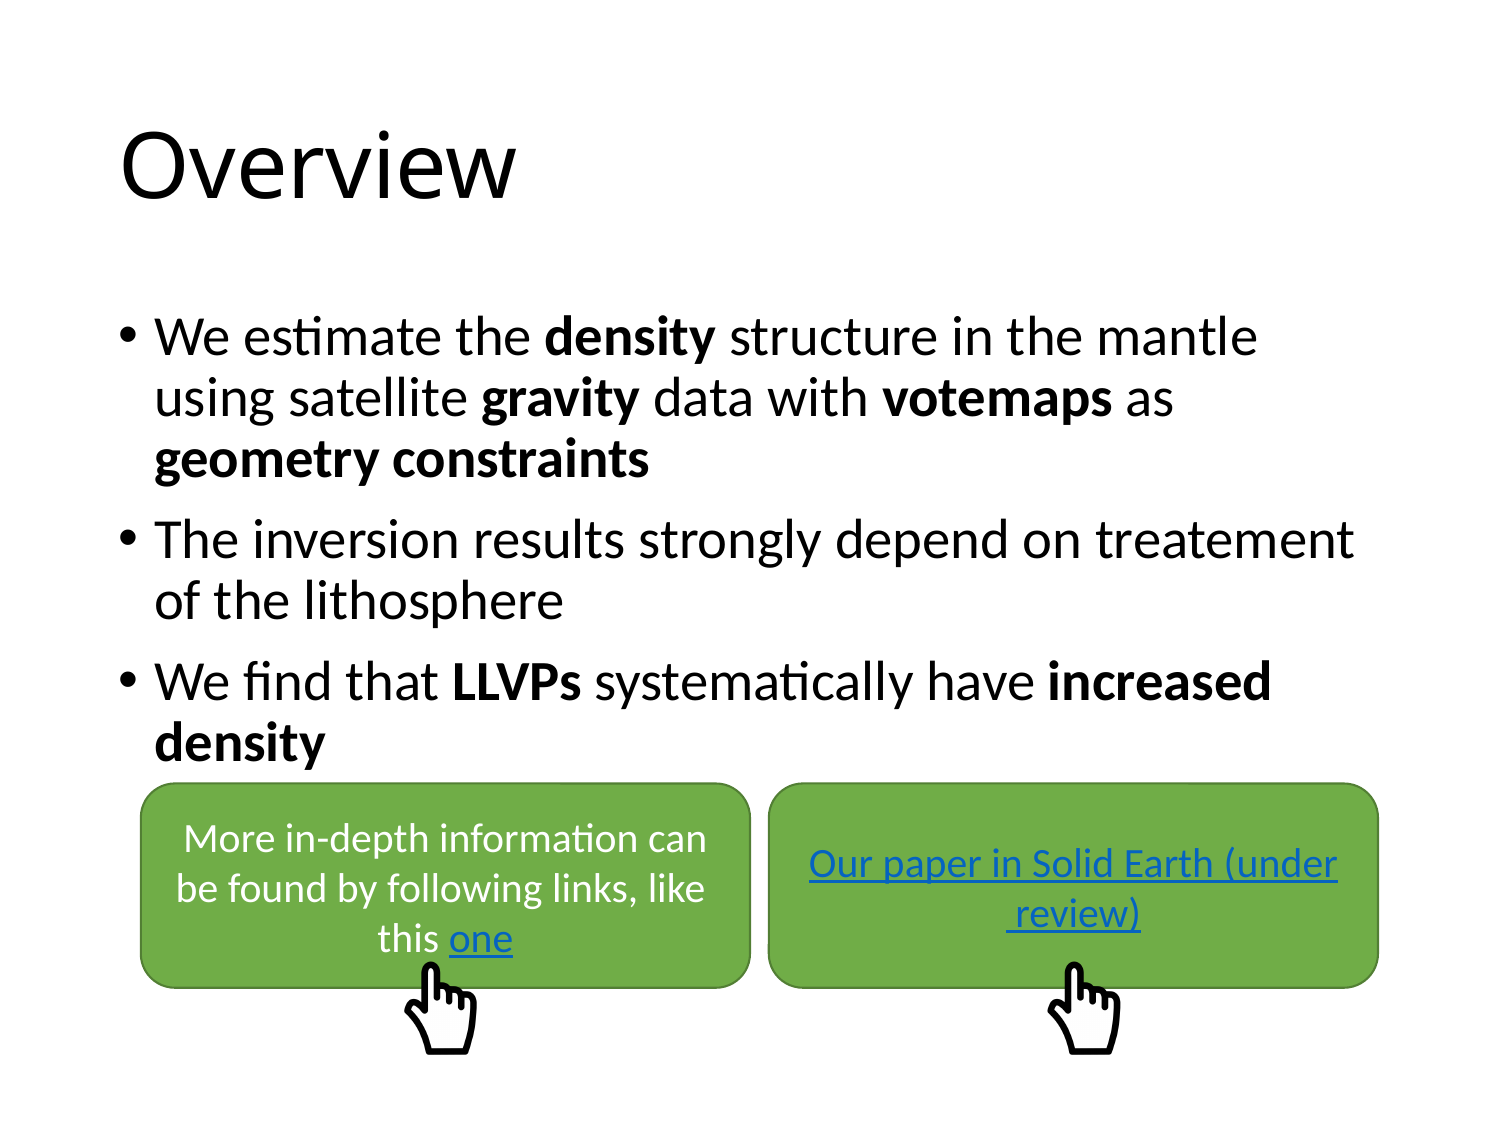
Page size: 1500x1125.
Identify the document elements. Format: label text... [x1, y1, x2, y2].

text_box More in-depth information can be found by following links, like this one [139, 784, 752, 989]
list We estimate the density structure in the mantle using satellite gravity data with votemaps as geometry constraints The inversion results strongly depend on treatement of the lithosphere We find that LLVPs systematically have increased density [103, 299, 1397, 784]
picture [368, 952, 523, 1066]
picture [1011, 952, 1167, 1066]
title Overview [103, 59, 1397, 278]
text_box Our paper in Solid Earth (under review) [767, 782, 1380, 989]
